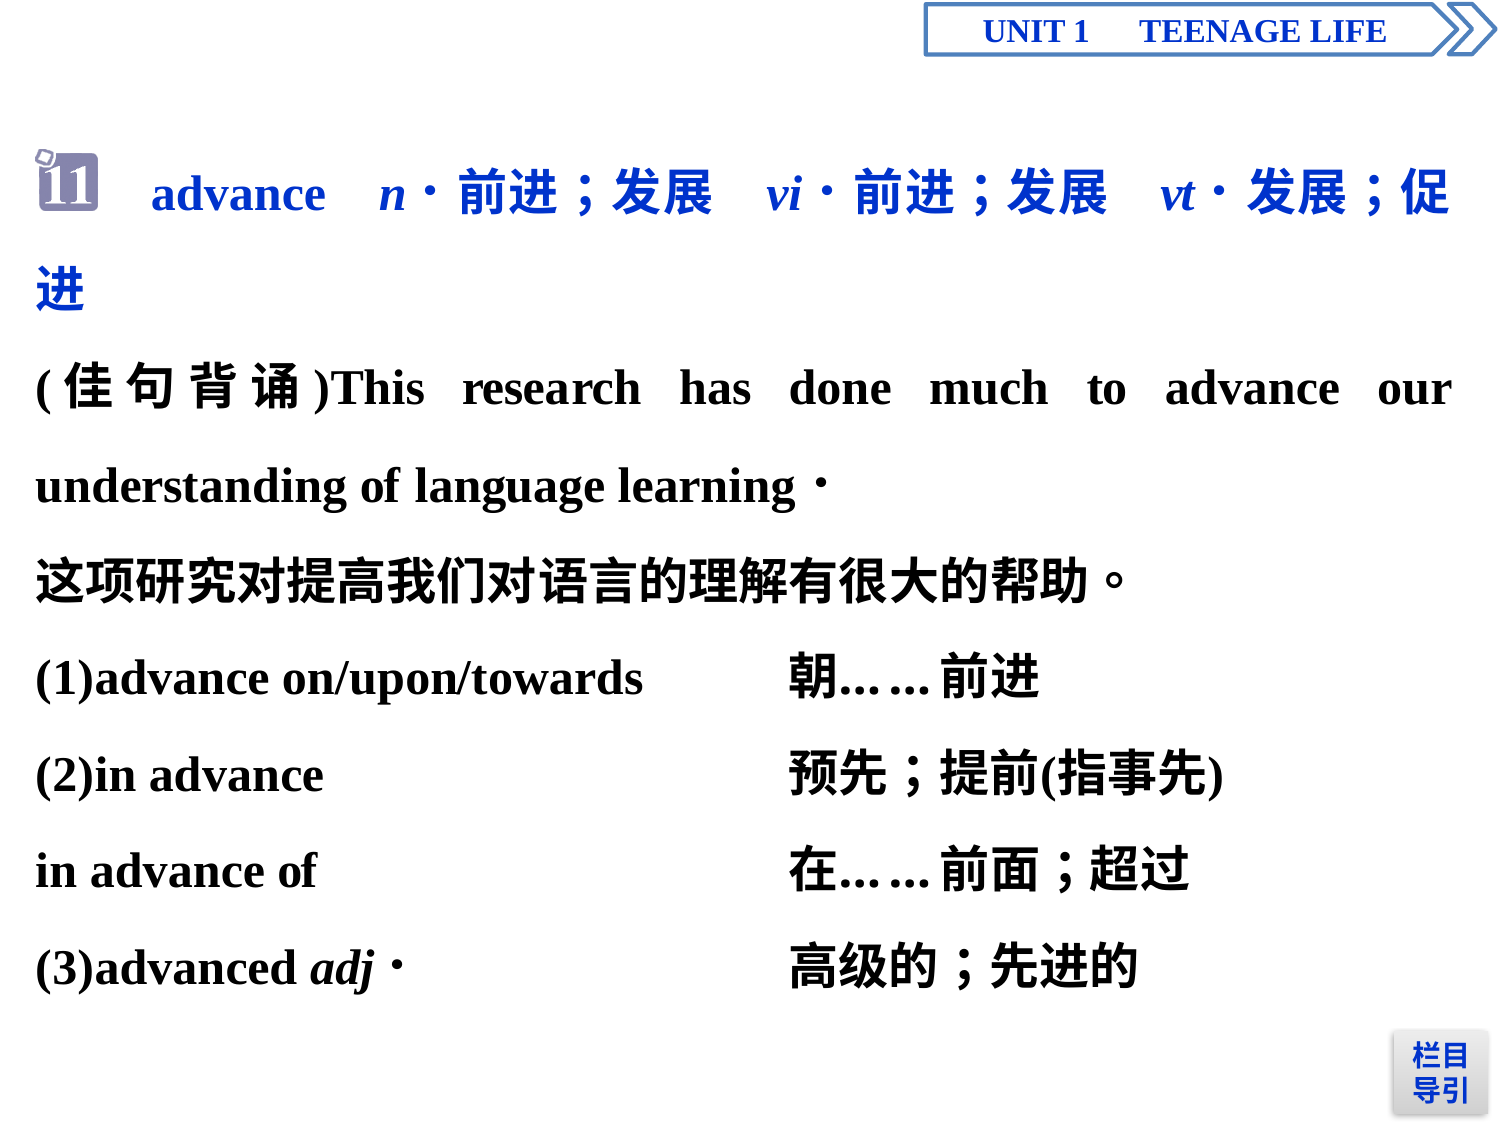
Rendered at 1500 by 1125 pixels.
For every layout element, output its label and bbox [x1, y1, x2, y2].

text_box [34, 149, 1466, 645]
text_box [34, 645, 1466, 1036]
